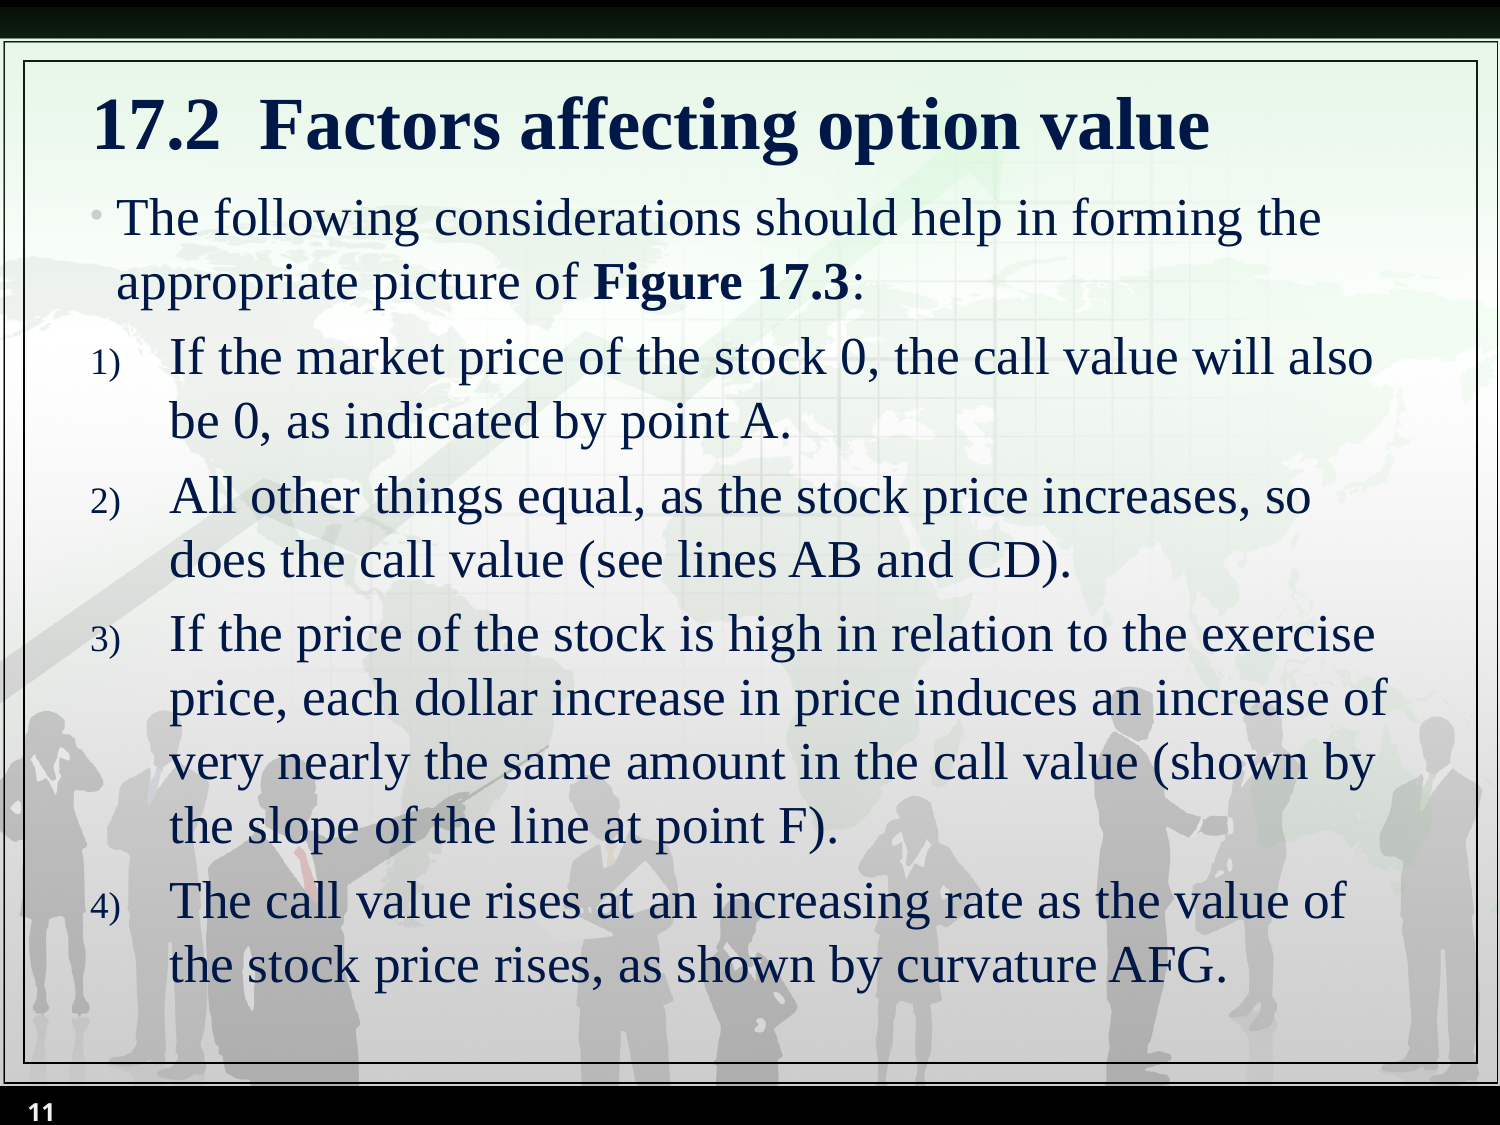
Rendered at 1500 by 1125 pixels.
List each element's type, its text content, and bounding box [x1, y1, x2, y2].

slide_number 11 [12, 1088, 363, 1125]
title 17.2 Factors affecting option value [76, 67, 1427, 173]
list The following considerations should help in forming the appropriate picture of Figure 17.3: If the market price of the stock 0, the call value will also be 0, as indicated by point A. All other things equal, as the stock price increases, so does the call value (see lines AB and CD). If the price of the stock is high in relation to the exercise price, each dollar increase in price induces an increase of very nearly the same amount in the call value (shown by the slope of the line at point F). The call value rises at an increasing rate as the value of the stock price rises, as shown by curvature AFG. [75, 174, 1425, 1005]
picture [0, 0, 1500, 1125]
